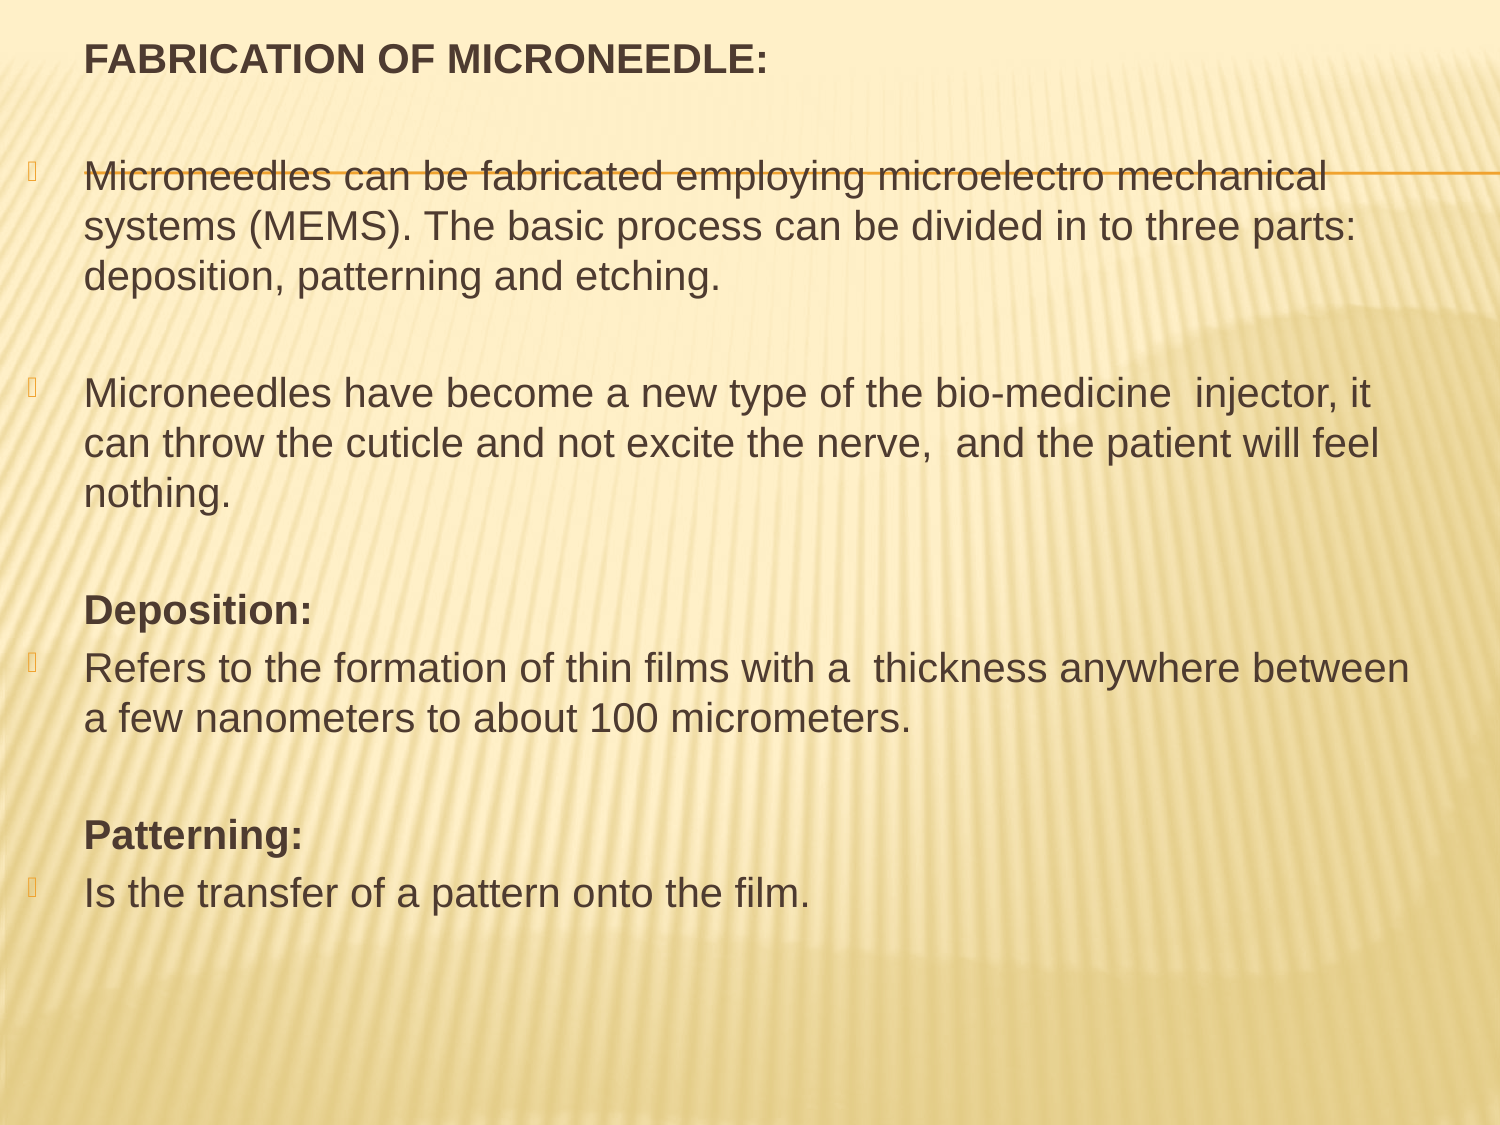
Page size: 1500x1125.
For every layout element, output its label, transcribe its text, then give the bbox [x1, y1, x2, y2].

list FABRICATION OF MICRONEEDLE: Microneedles can be fabricated employing microelectro mechanical systems (MEMS). The basic process can be divided in to three parts: deposition, patterning and etching. Microneedles have become a new type of the bio-medicine injector, it can throw the cuticle and not excite the nerve, and the patient will feel nothing. Deposition: Refers to the formation of thin films with a thickness anywhere between a few nanometers to about 100 micrometers. Patterning: Is the transfer of a pattern onto the film. [12, 24, 1438, 768]
